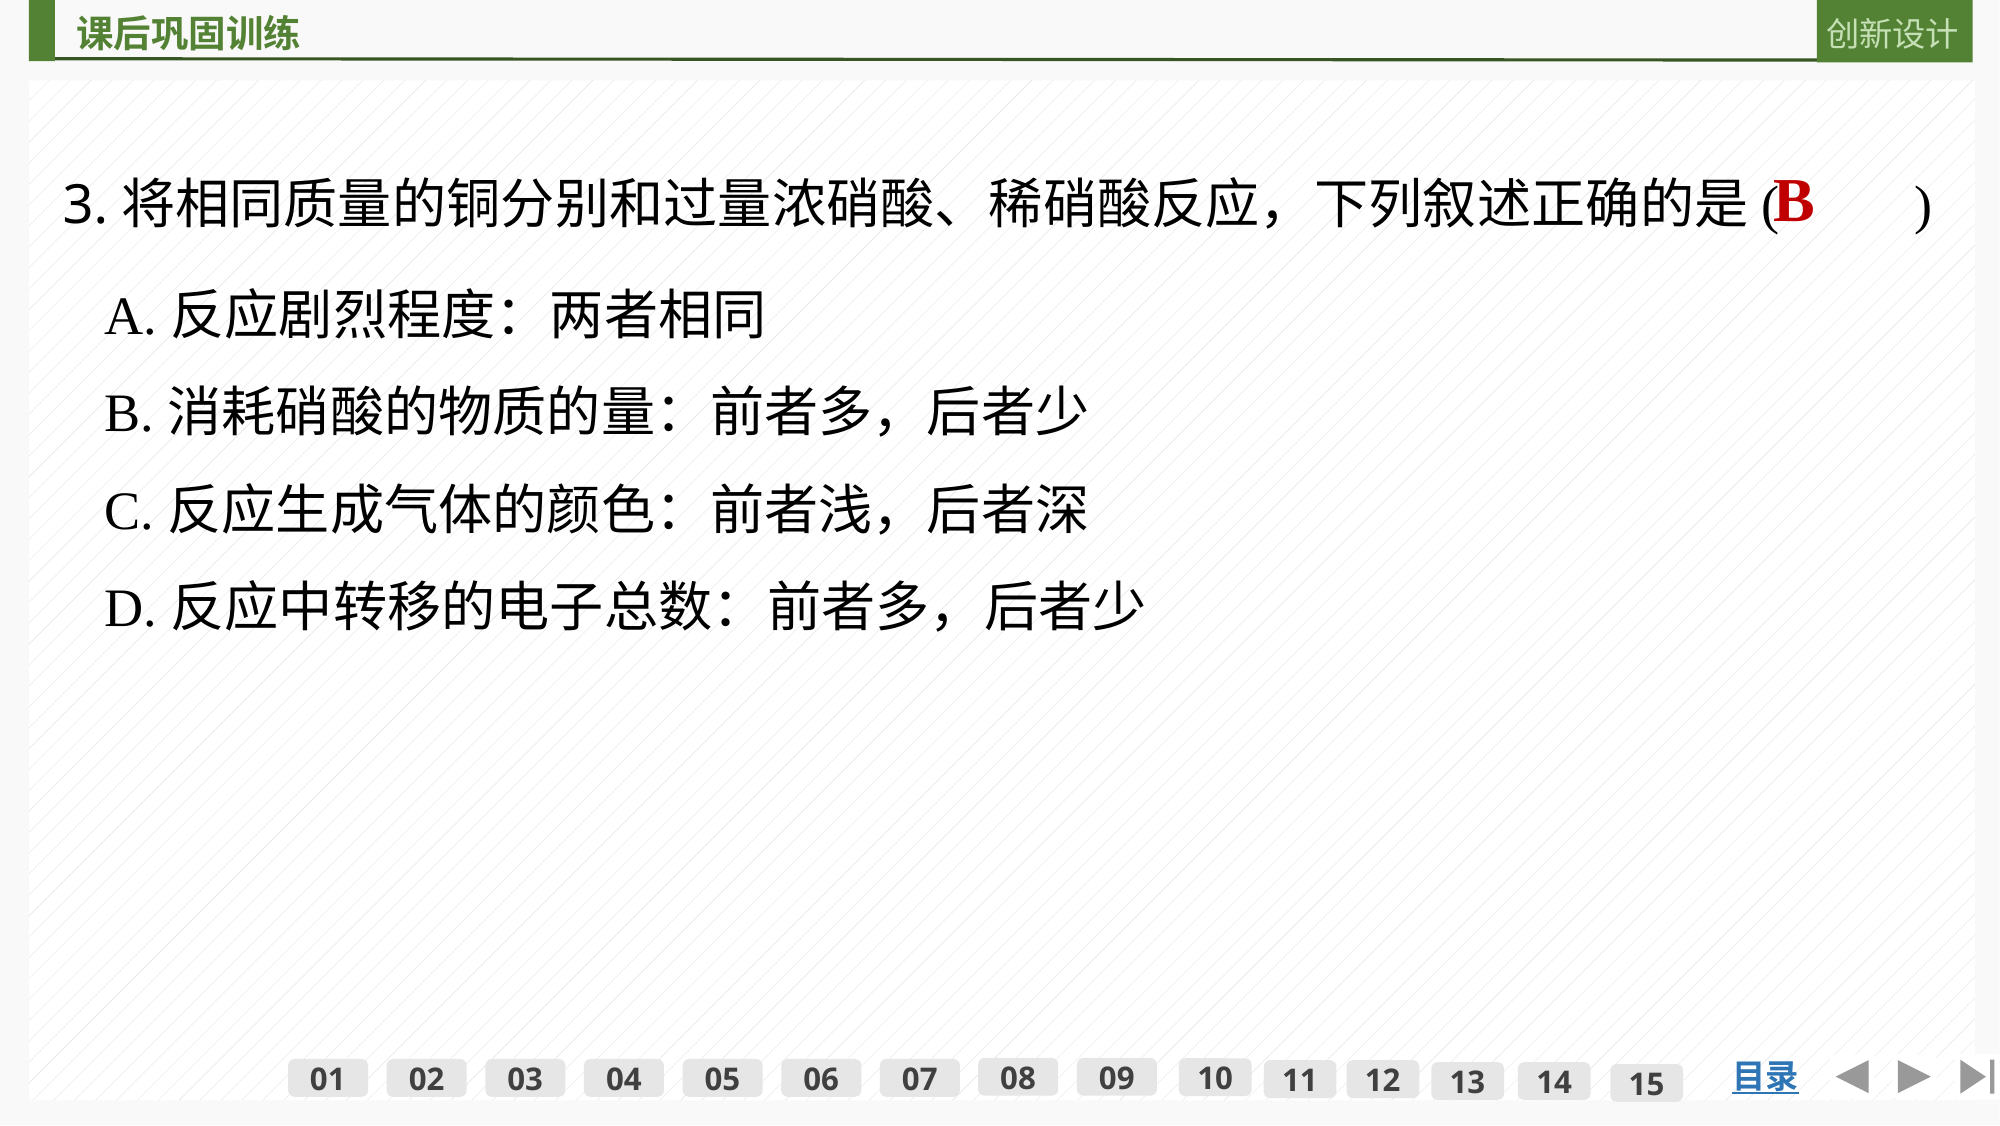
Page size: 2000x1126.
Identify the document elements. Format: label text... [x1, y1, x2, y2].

text_box B [1758, 151, 1827, 242]
text_box 3.将相同质量的铜分别和过量浓硝酸、稀硝酸反应，下列叙述正确的是( ) [42, 126, 1955, 245]
text_box A.反应剧烈程度：两者相同 B.消耗硝酸的物质的量：前者多，后者少 C.反应生成气体的颜色：前者浅，后者深 D.反应中转移的电子总数：前者多，后者少 [84, 237, 1955, 648]
